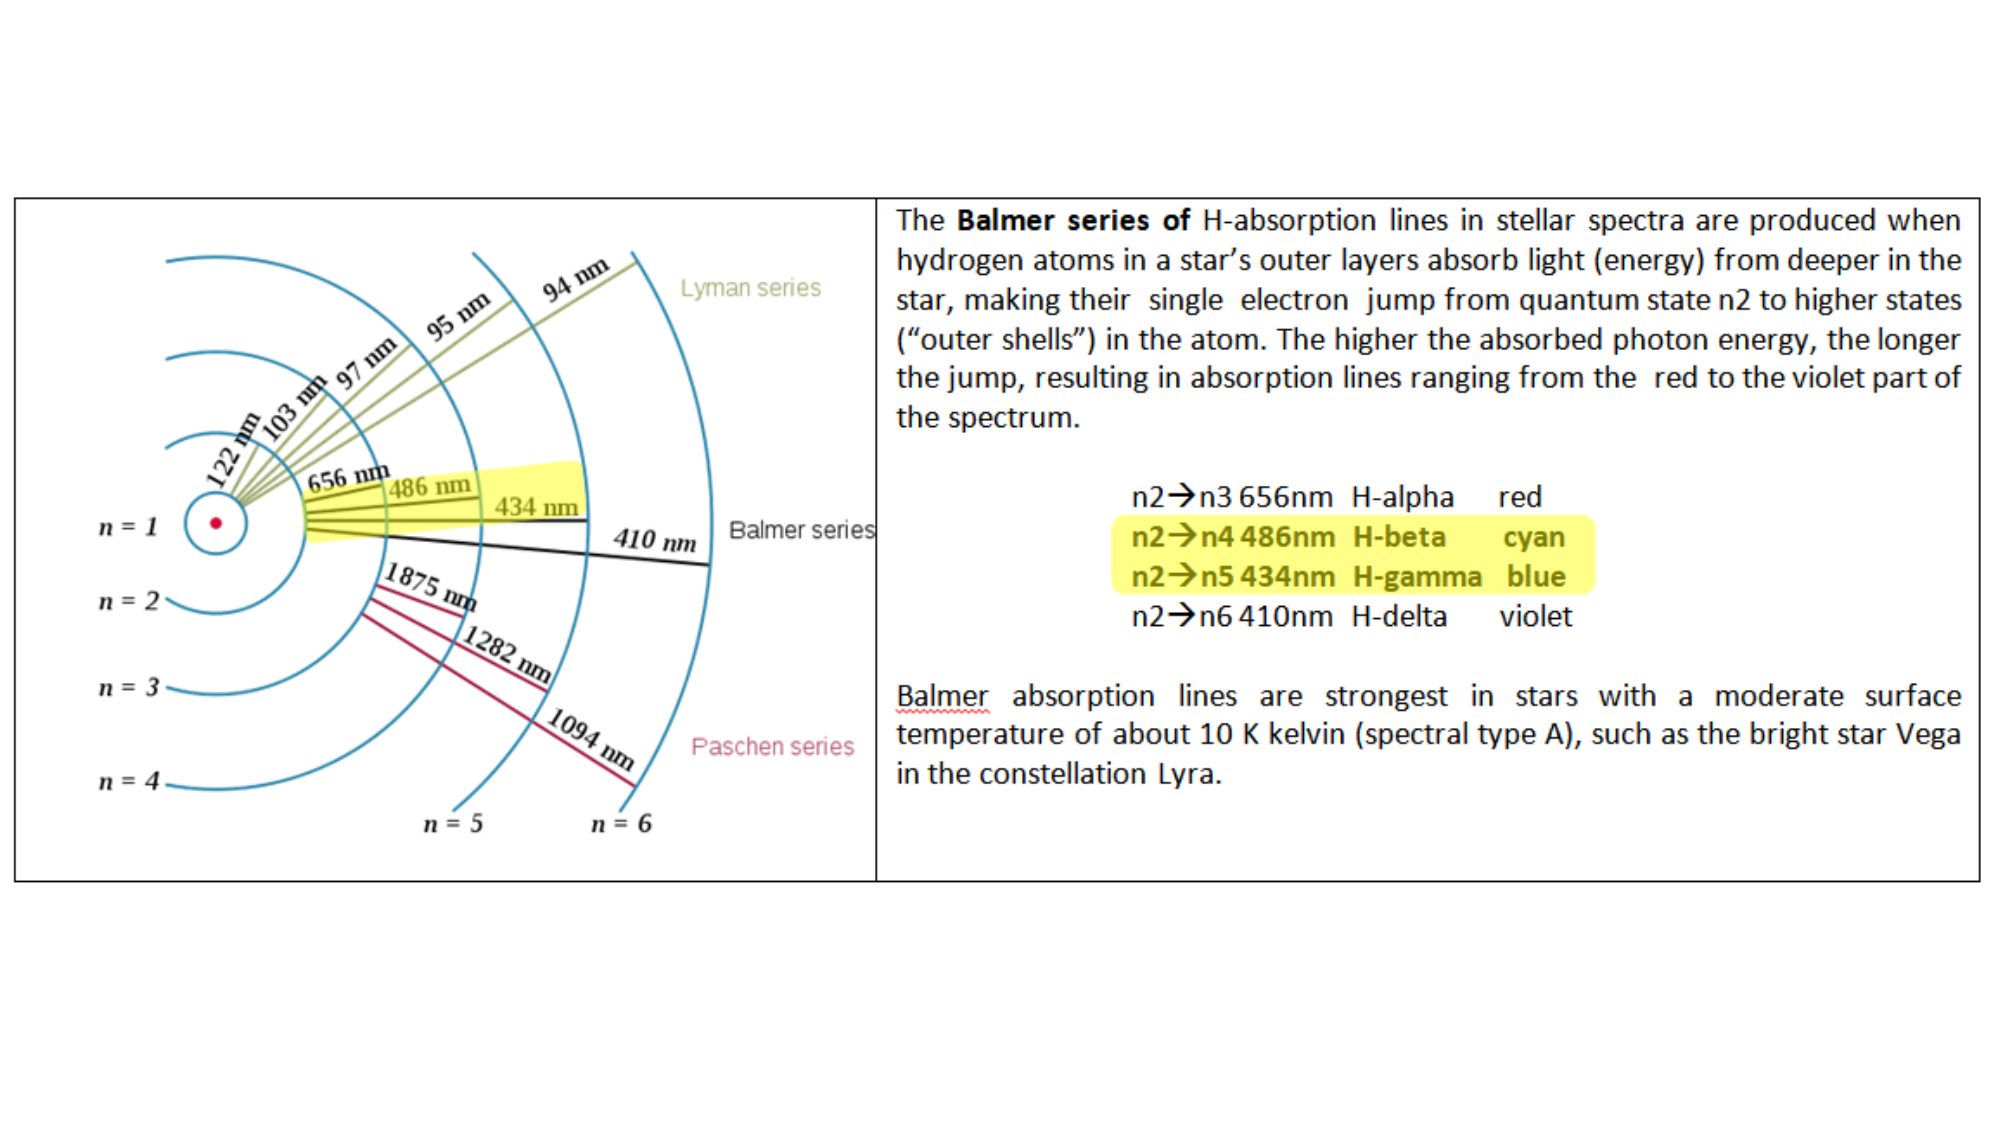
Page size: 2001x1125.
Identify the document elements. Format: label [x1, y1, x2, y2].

picture [4, 177, 2000, 900]
